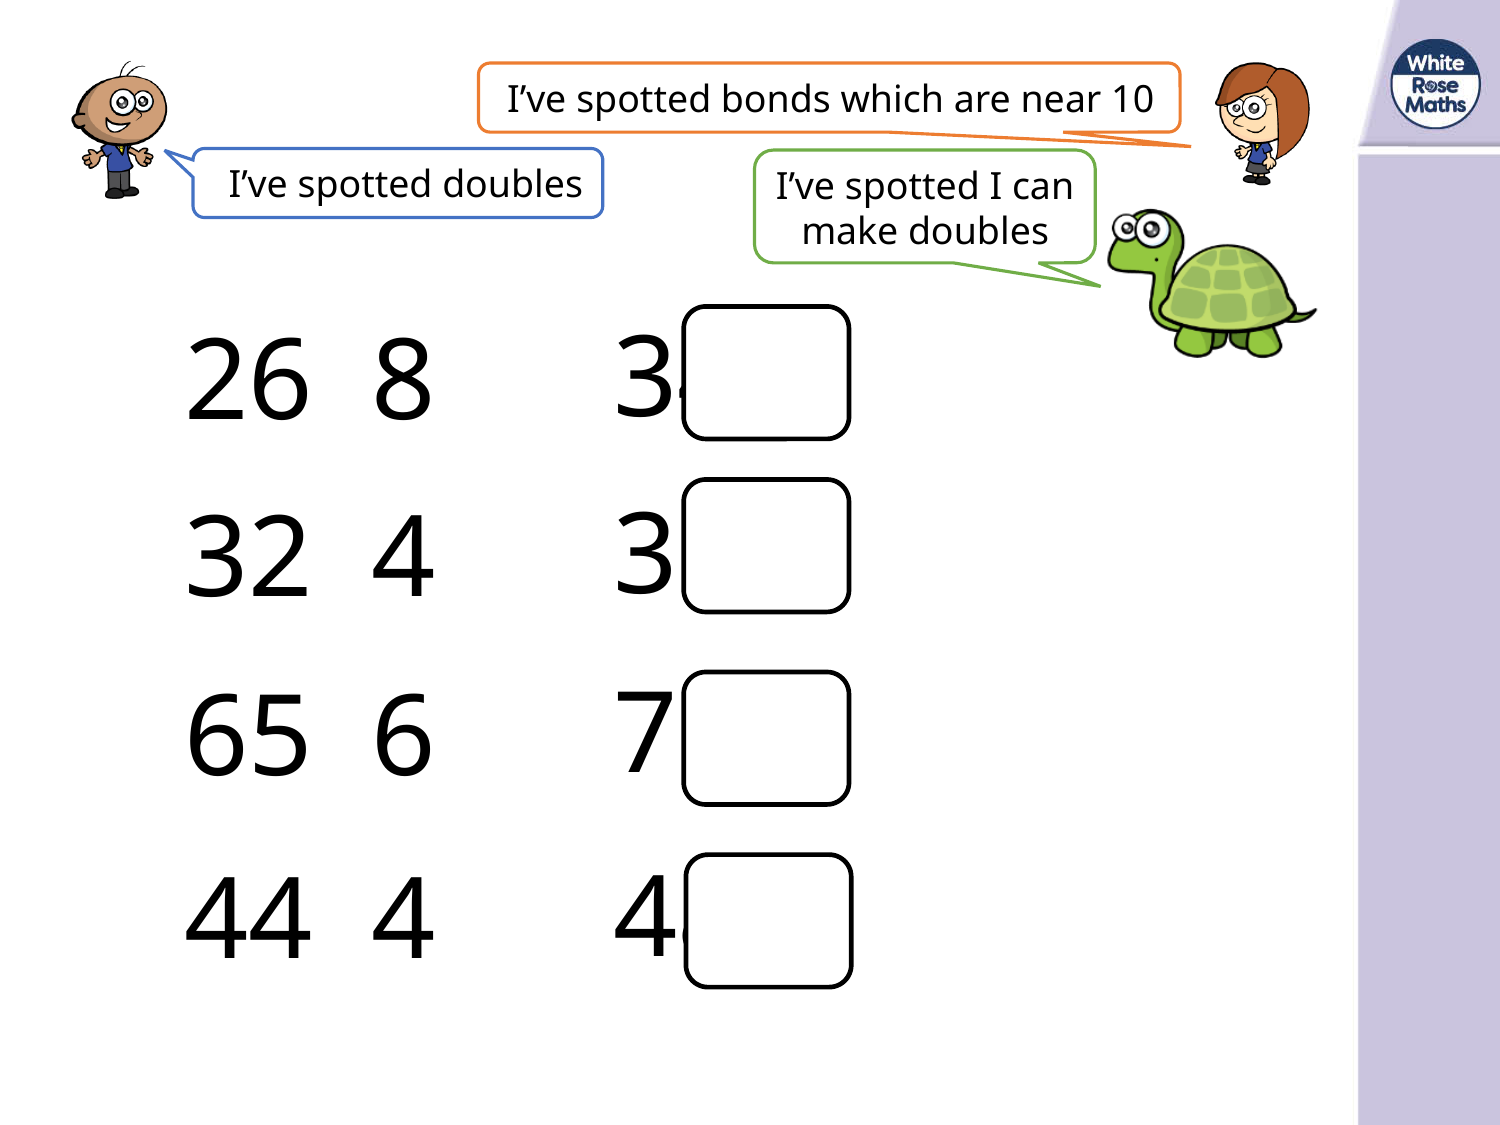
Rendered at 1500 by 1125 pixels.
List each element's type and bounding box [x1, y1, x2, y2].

text_box [682, 305, 851, 440]
text_box [684, 853, 853, 989]
text_box [682, 478, 851, 614]
picture [0, 0, 1500, 1125]
text_box [754, 150, 1341, 376]
text_box [682, 670, 851, 806]
text_box [41, 49, 603, 223]
text_box [478, 49, 1330, 204]
